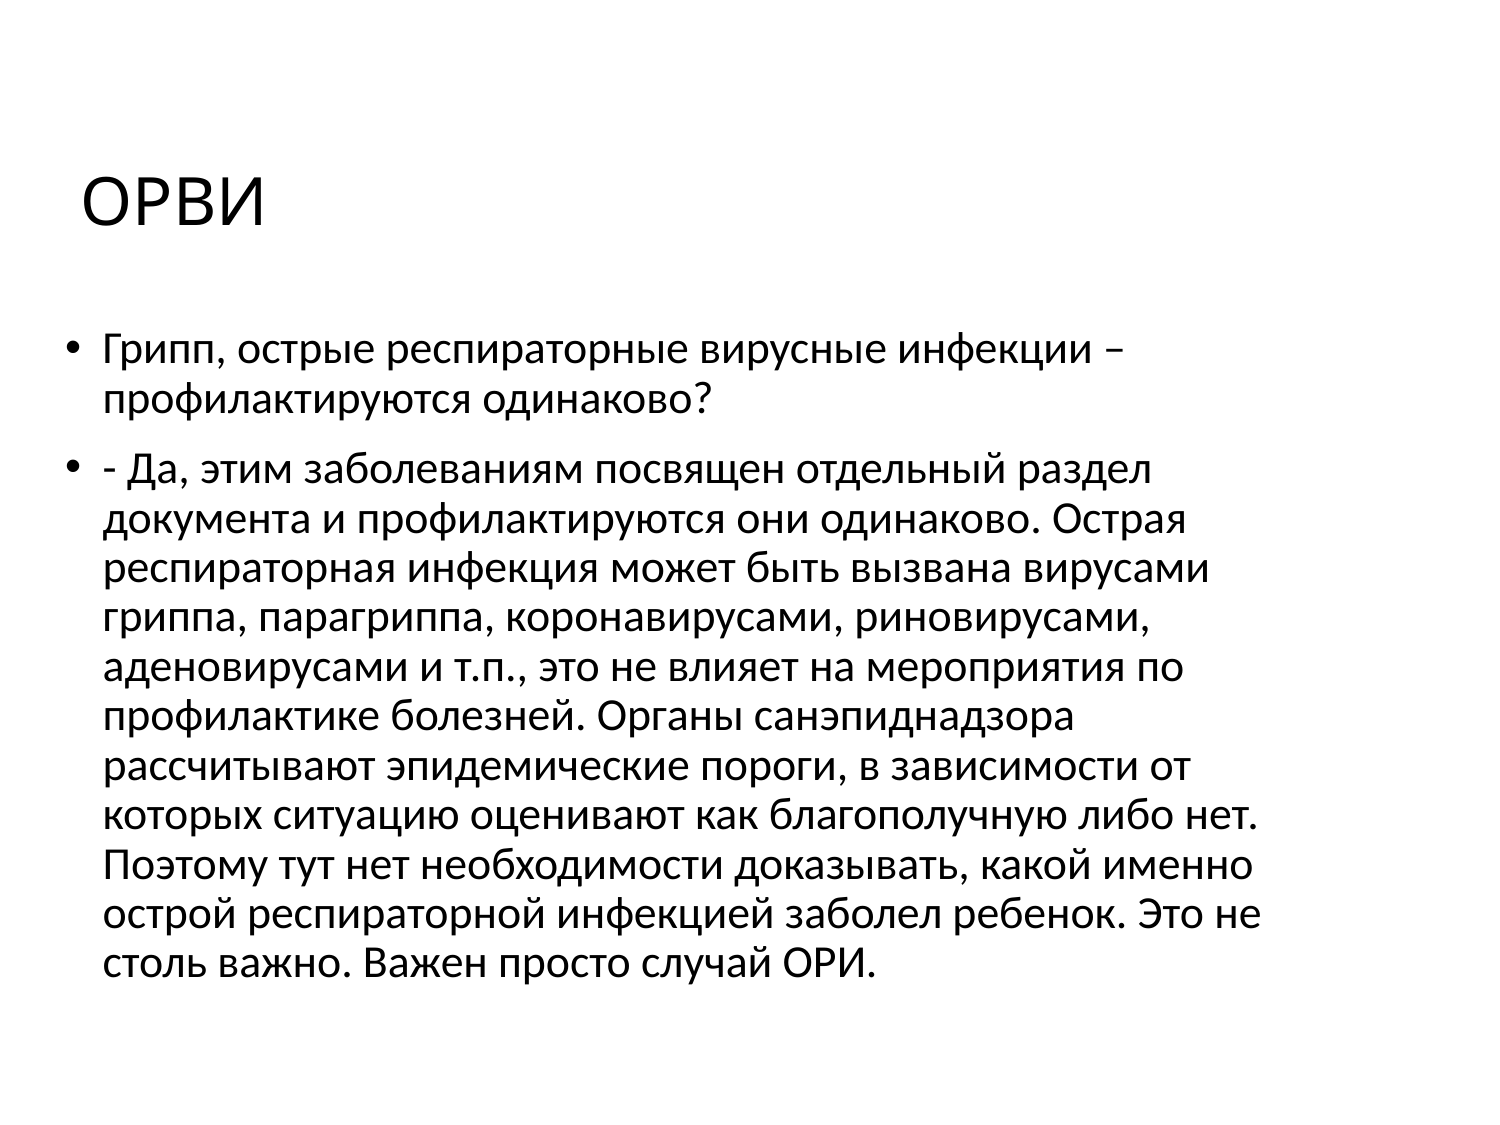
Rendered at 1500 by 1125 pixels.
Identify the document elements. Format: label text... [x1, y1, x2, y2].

list Грипп, острые респираторные вирусные инфекции – профилактируются одинаково? - Да, этим заболеваниям посвящен отдельный раздел документа и профилактируются они одинаково. Острая респираторная инфекция может быть вызвана вирусами гриппа, парагриппа, коронавирусами, риновирусами, аденовирусами и т.п., это не влияет на мероприятия по профилактике болезней. Органы санэпиднадзора рассчитывают эпидемические пороги, в зависимости от которых ситуацию оценивают как благополучную либо нет. Поэтому тут нет необходимости доказывать, какой именно острой респираторной инфекцией заболел ребенок. Это не столь важно. Важен просто случай ОРИ. [50, 316, 1361, 1066]
title ОРВИ [65, 152, 1345, 256]
